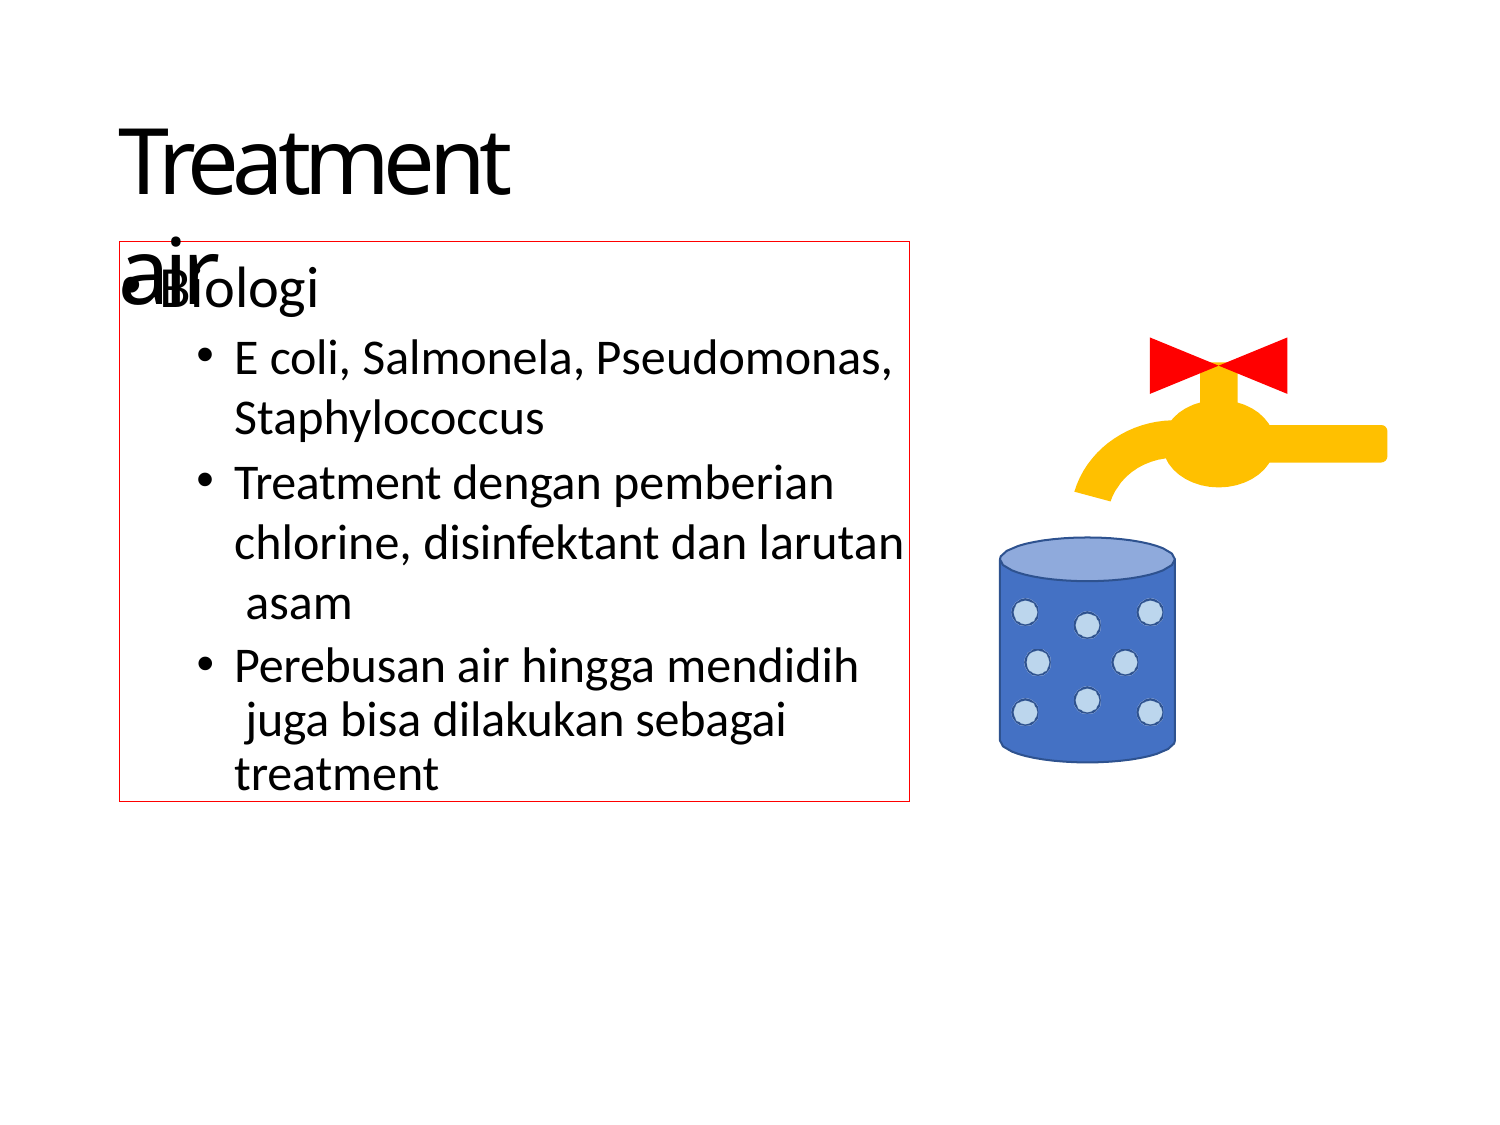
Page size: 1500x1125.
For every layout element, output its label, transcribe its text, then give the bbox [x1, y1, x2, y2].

text_box Biologi E coli, Salmonela, Pseudomonas, Staphylococcus Treatment dengan pemberian chlorine, disinfektant dan larutan asam Perebusan air hingga mendidih juga bisa dilakukan sebagai treatment [119, 241, 910, 802]
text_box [1074, 337, 1388, 502]
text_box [998, 536, 1177, 764]
title Treatment air [116, 100, 617, 323]
